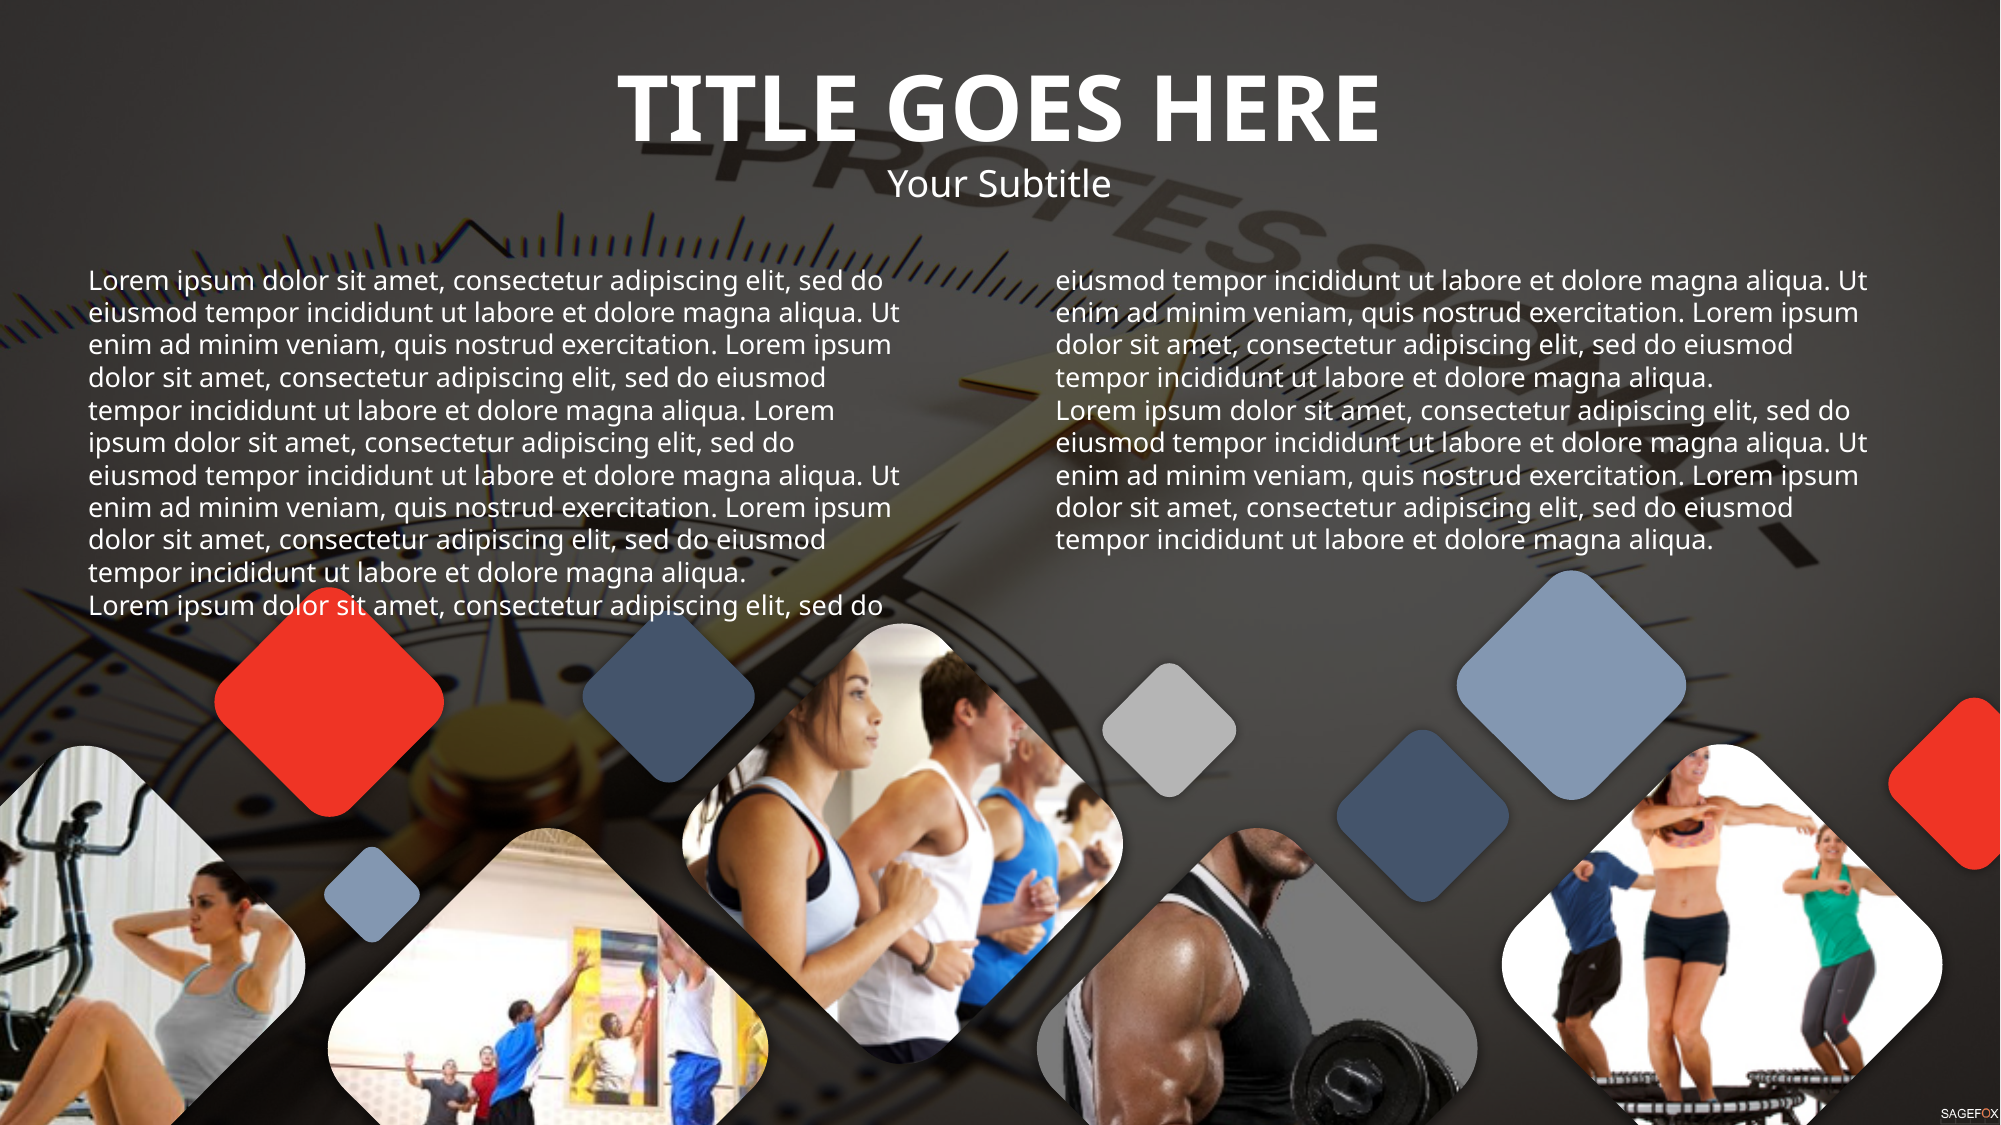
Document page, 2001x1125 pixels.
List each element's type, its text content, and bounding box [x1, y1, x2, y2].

text_box [1335, 728, 1510, 903]
text_box [581, 643, 756, 784]
picture [0, 0, 2001, 1125]
text_box [1887, 696, 2000, 871]
text_box [0, 744, 307, 1125]
text_box [323, 845, 421, 944]
text_box [1455, 643, 1688, 801]
text_box [681, 643, 1125, 1066]
text_box [1500, 743, 1944, 1125]
text_box [1035, 827, 1479, 1125]
text_box [1101, 662, 1238, 799]
text_box [326, 827, 770, 1125]
text_box TITLE GOES HERE Your Subtitle [548, 42, 1452, 212]
text_box Lorem ipsum dolor sit amet, consectetur adipiscing elit, sed do eiusmod tempor incididunt ut labore et dolore magna aliqua. Ut enim ad minim veniam, quis nostrud exercitation. Lorem ipsum dolor sit amet, consectetur adipiscing elit, sed do eiusmod tempor incididunt ut labore et dolore magna aliqua. Lorem ipsum dolor sit amet, consectetur adipiscing elit, sed do eiusmod tempor incididunt ut labore et dolore magna aliqua. Ut enim ad minim veniam, quis nostrud exercitation. Lorem ipsum dolor sit amet, consectetur adipiscing elit, sed do eiusmod tempor incididunt ut labore et dolore magna aliqua. Lorem ipsum dolor sit amet, consectetur adipiscing elit, sed do eiusmod tempor incididunt ut labore et dolore magna aliqua. Ut enim ad minim veniam, quis nostrud exercitation. Lorem ipsum dolor sit amet, consectetur adipiscing elit, sed do eiusmod tempor incididunt ut labore et dolore magna aliqua. Lorem ipsum dolor sit amet, consectetur adipiscing elit, sed do eiusmod tempor incididunt ut labore et dolore magna aliqua. Ut enim ad minim veniam, quis nostrud exercitation. Lorem ipsum dolor sit amet, consectetur adipiscing elit, sed do eiusmod tempor incididunt ut labore et dolore magna aliqua. [73, 255, 1888, 643]
text_box [213, 643, 445, 818]
